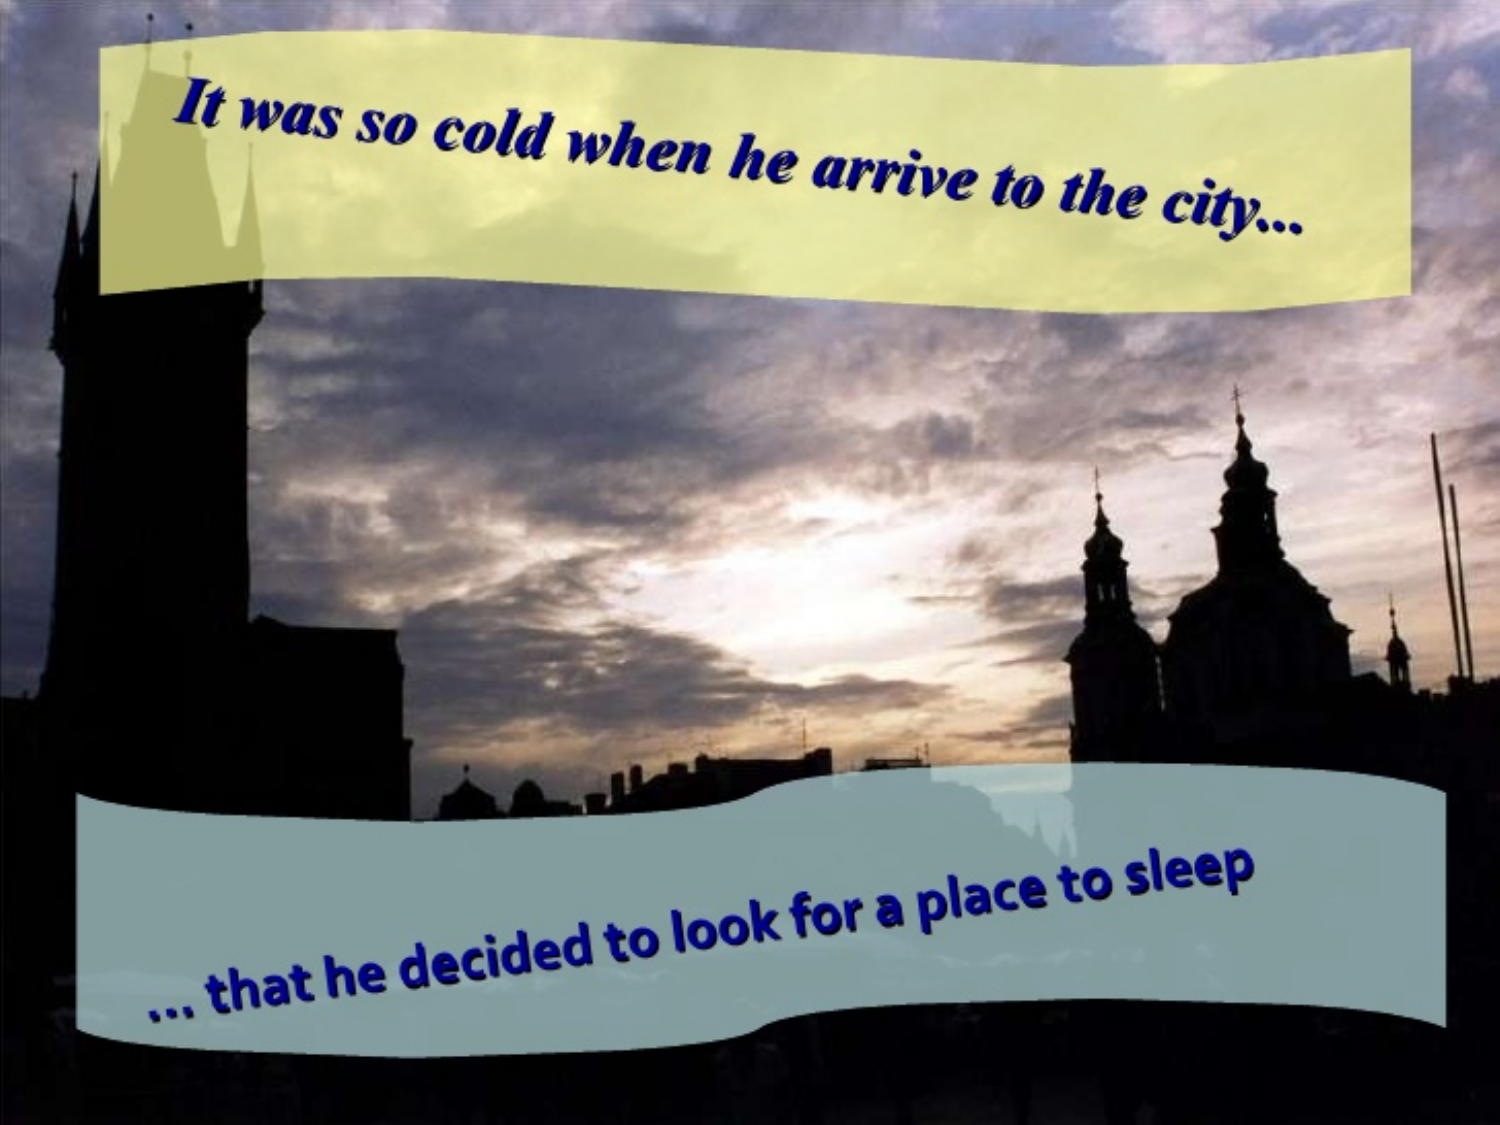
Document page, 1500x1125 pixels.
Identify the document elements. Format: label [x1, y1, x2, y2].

list [0, 0, 1500, 1125]
